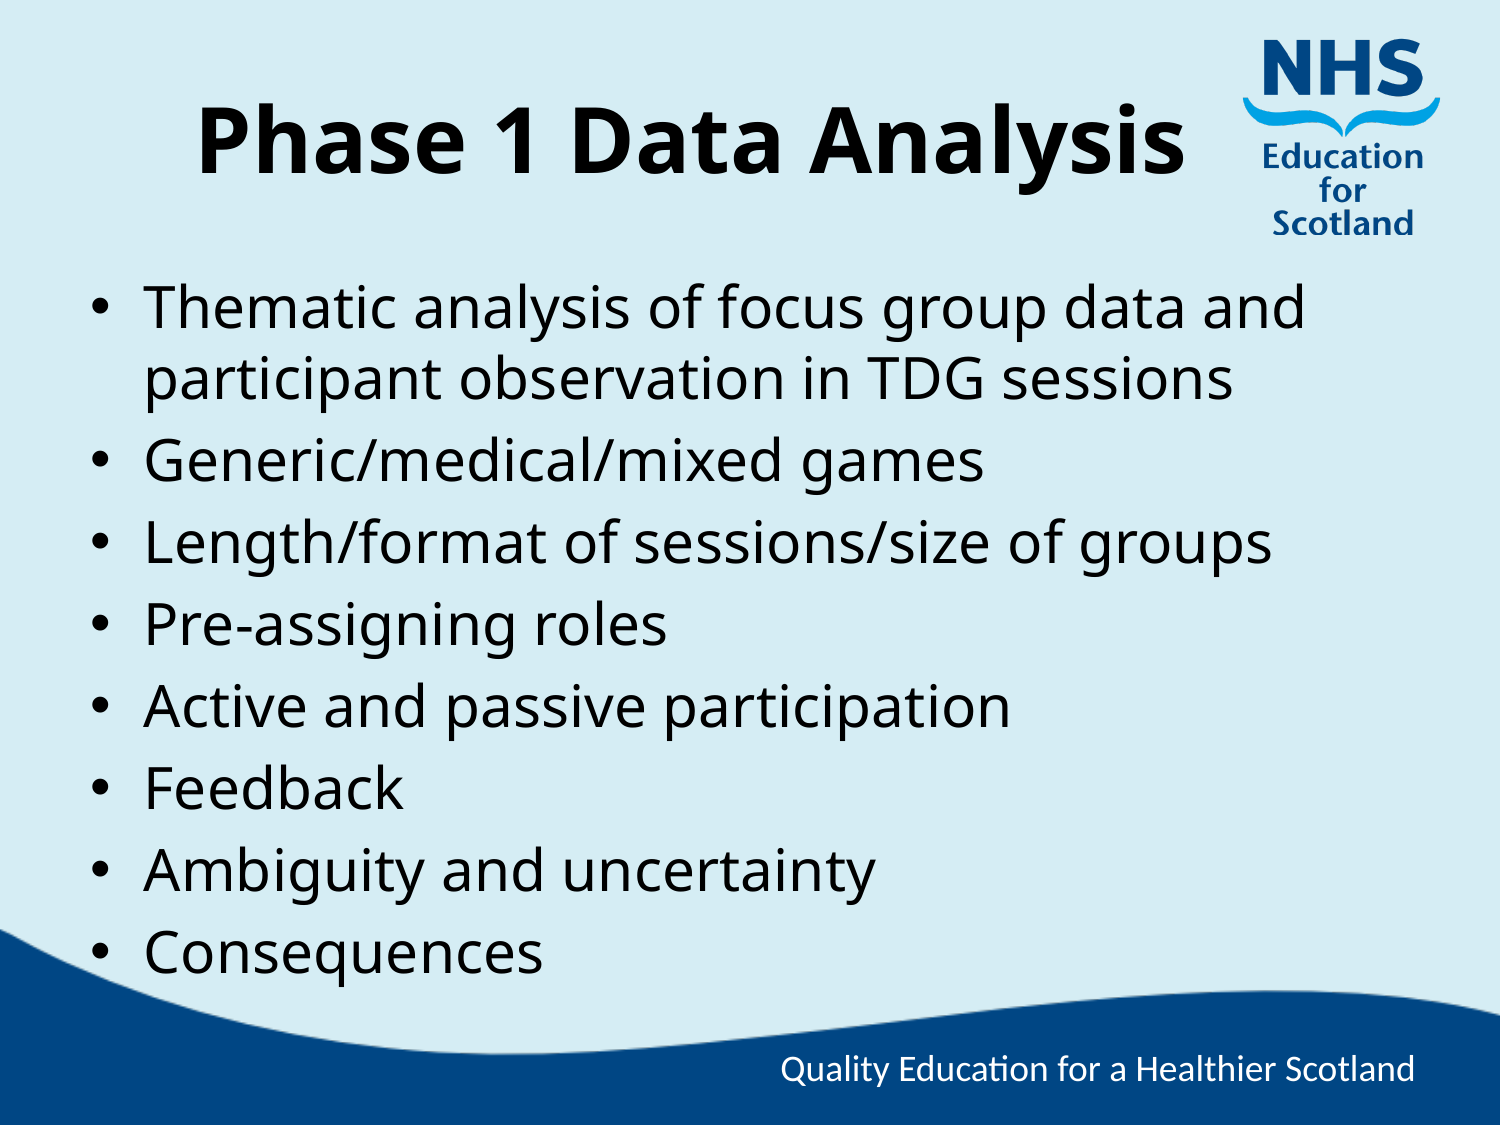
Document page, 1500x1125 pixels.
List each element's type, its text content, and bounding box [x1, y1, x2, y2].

list Thematic analysis of focus group data and participant observation in TDG sessions Generic/medical/mixed games Length/format of sessions/size of groups Pre-assigning roles Active and passive participation Feedback Ambiguity and uncertainty Consequences [75, 262, 1425, 1005]
title Phase 1 Data Analysis [147, 42, 1236, 231]
